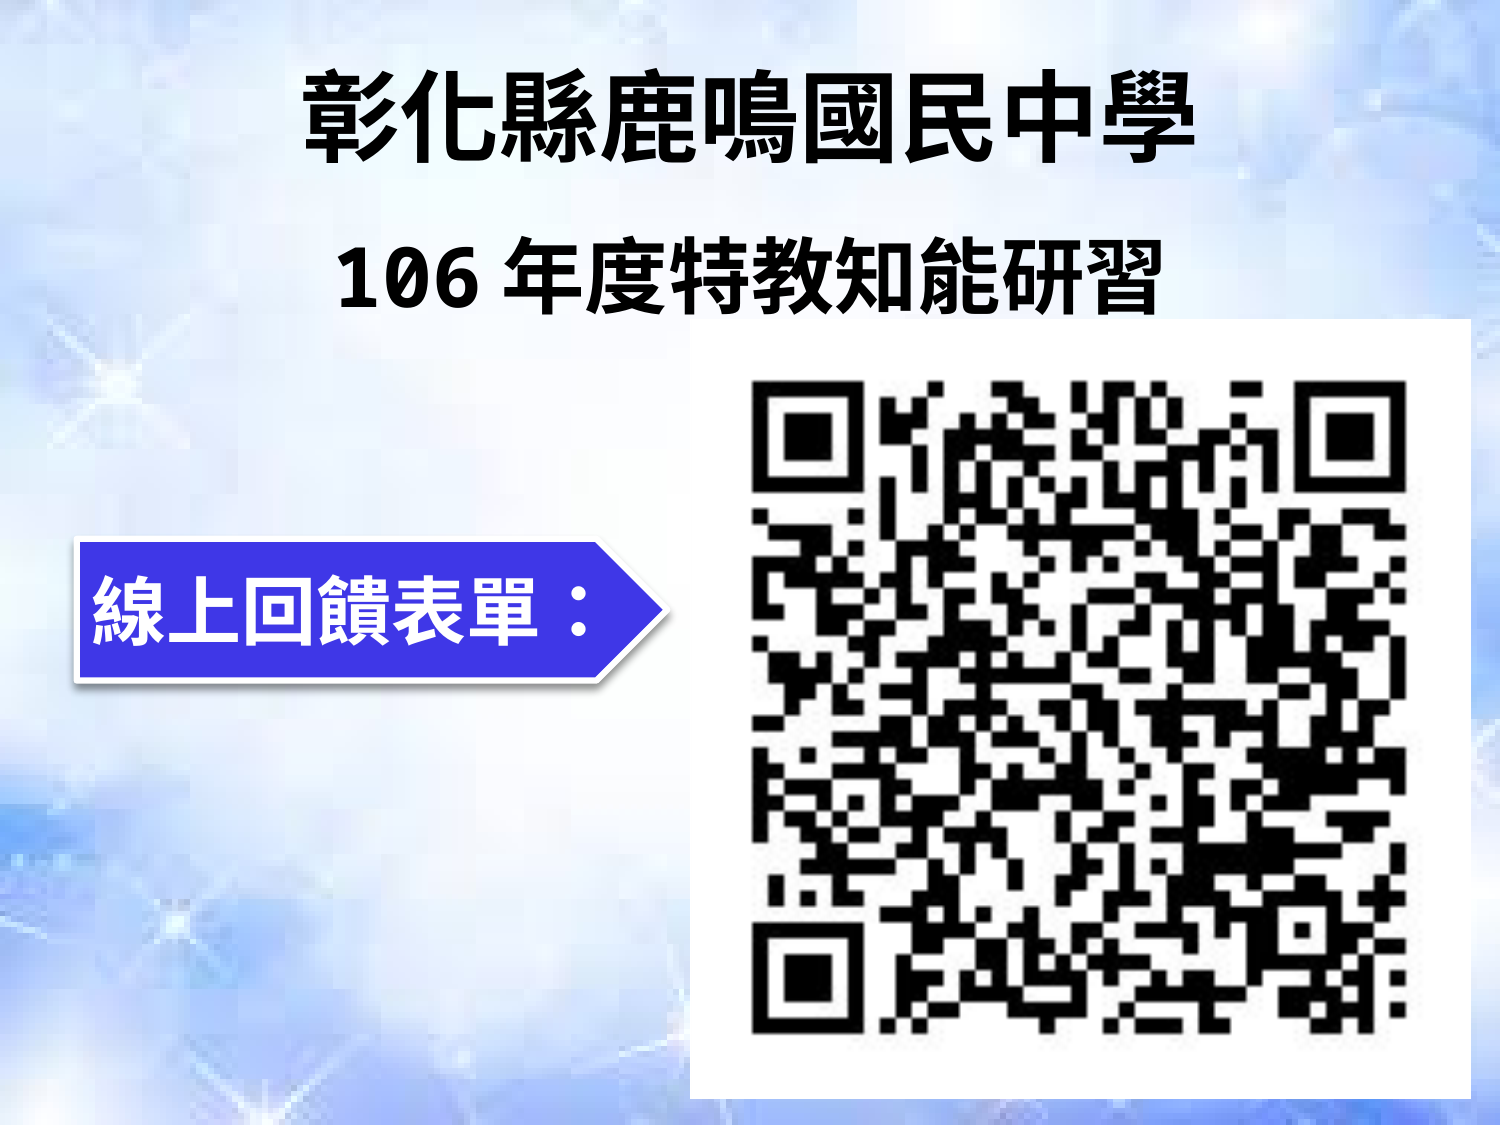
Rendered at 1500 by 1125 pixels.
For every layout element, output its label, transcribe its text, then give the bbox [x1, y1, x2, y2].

picture [0, 0, 1500, 1125]
text_box 線上回饋表單： [73, 535, 671, 684]
title 彰化縣鹿鳴國民中學 106年度特教知能研習 [106, 0, 1394, 320]
